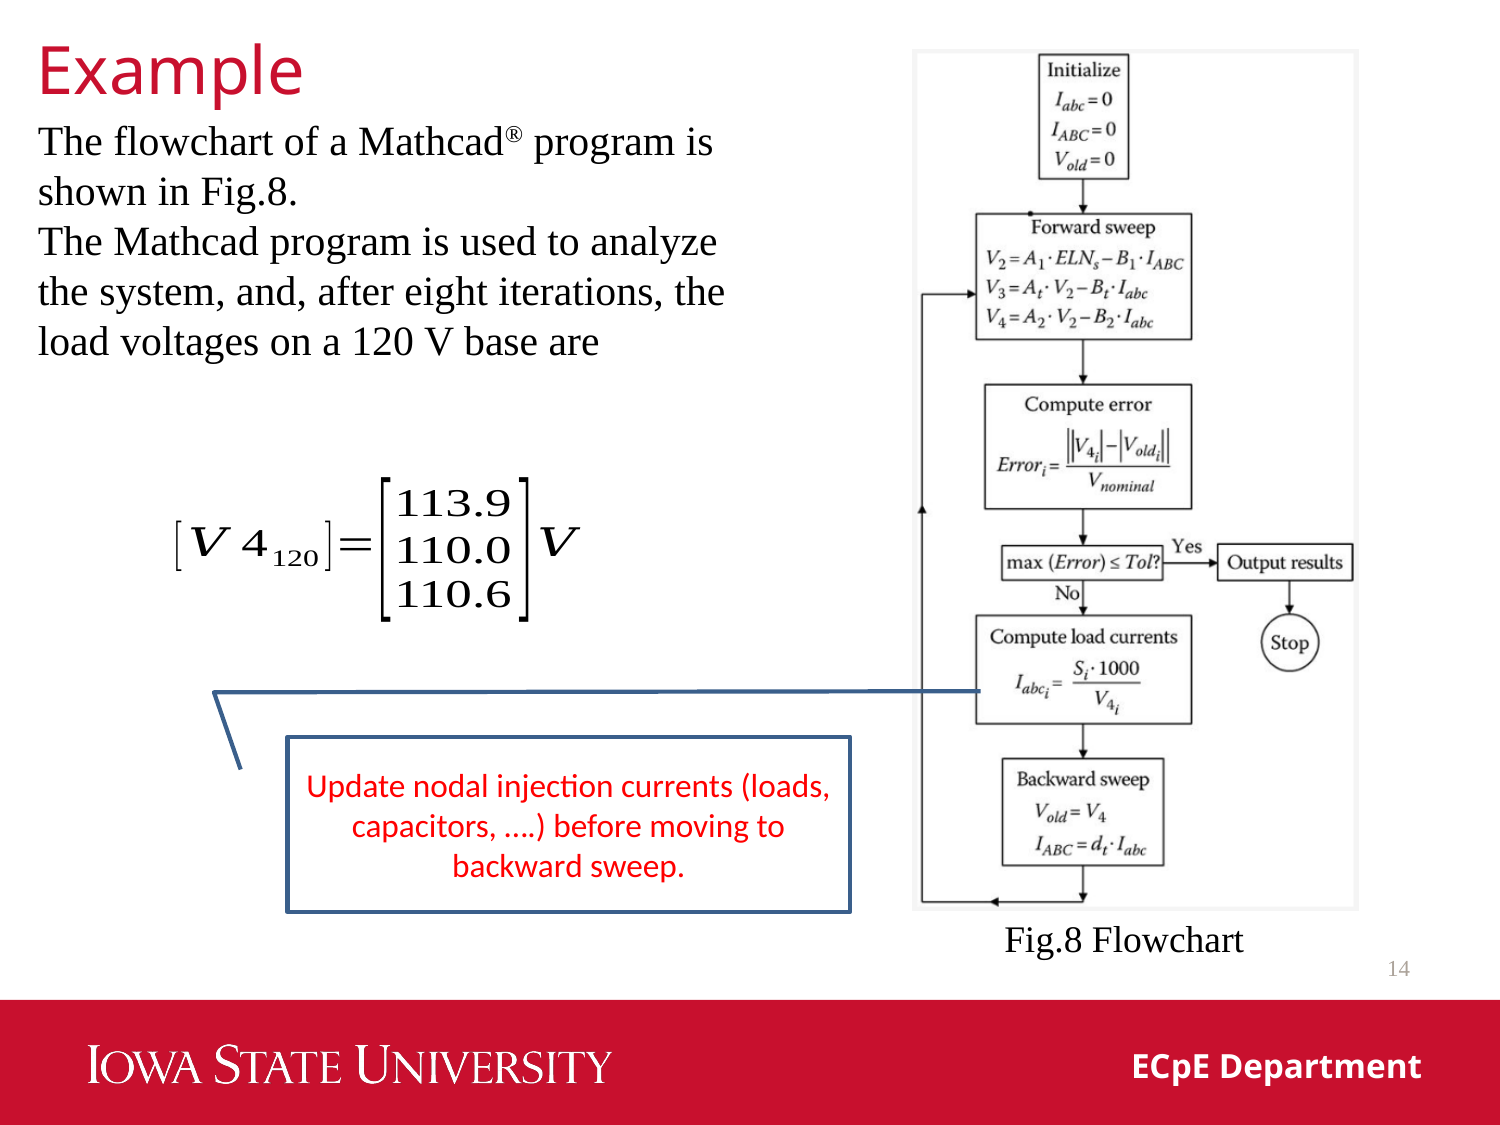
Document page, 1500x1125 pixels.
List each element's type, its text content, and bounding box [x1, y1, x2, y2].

slide_number 14 [1074, 967, 1425, 998]
text_box Update nodal injection currents (loads, capacitors, ….) before moving to backward sweep. [287, 736, 850, 913]
text_box Fig.8 Flowchart [699, 907, 1500, 967]
picture [87, 1044, 613, 1088]
picture [912, 49, 1359, 912]
text_box Example [22, 20, 320, 116]
text_box The flowchart of a Mathcad® program is shown in Fig.8. The Mathcad program is used to analyze the system, and, after eight iterations, the load voltages on a 120 V base are [23, 106, 794, 372]
